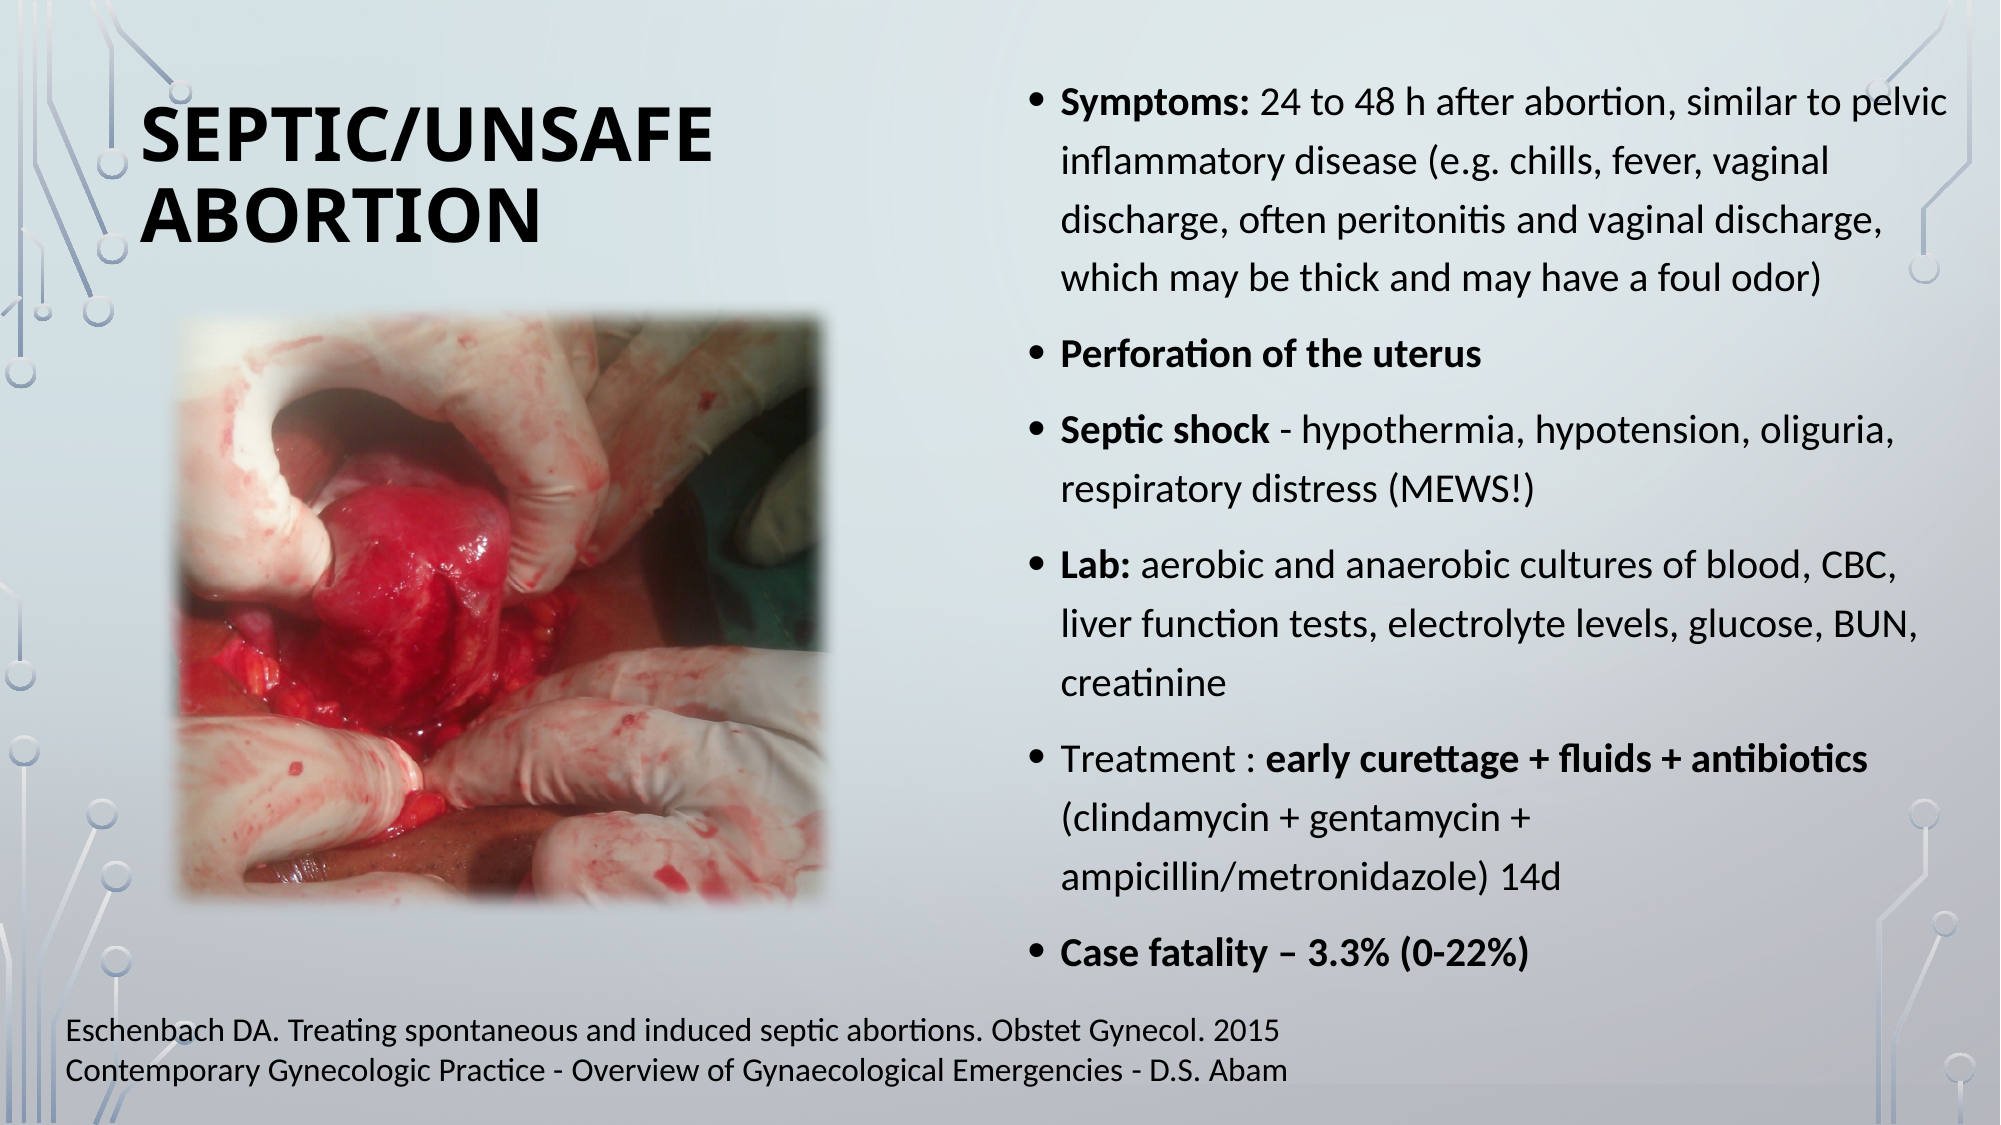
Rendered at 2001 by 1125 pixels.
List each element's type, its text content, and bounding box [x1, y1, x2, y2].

text_box Eschenbach DA. Treating spontaneous and induced septic abortions. Obstet Gynecol. 2015 Contemporary Gynecologic Practice - Overview of Gynaecological Emergencies - D.S. Abam [50, 1000, 1626, 1095]
list Symptoms: 24 to 48 h after abortion, similar to pelvic inflammatory disease (e.g. chills, fever, vaginal discharge, often peritonitis and vaginal discharge, which may be thick and may have a foul odor) Perforation of the uterus Septic shock - hypothermia, hypotension, oliguria, respiratory distress (MEWS!) Lab: aerobic and anaerobic cultures of blood, CBC, liver function tests, electrolyte levels, glucose, BUN, creatinine Treatment : early curettage + fluids + antibiotics (clindamycin + gentamycin + ampicillin/metronidazole) 14d Case fatality – 3.3% (0-22%) [1012, 56, 1963, 1081]
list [159, 299, 839, 916]
title Septic/unsafe Abortion [125, 56, 964, 300]
